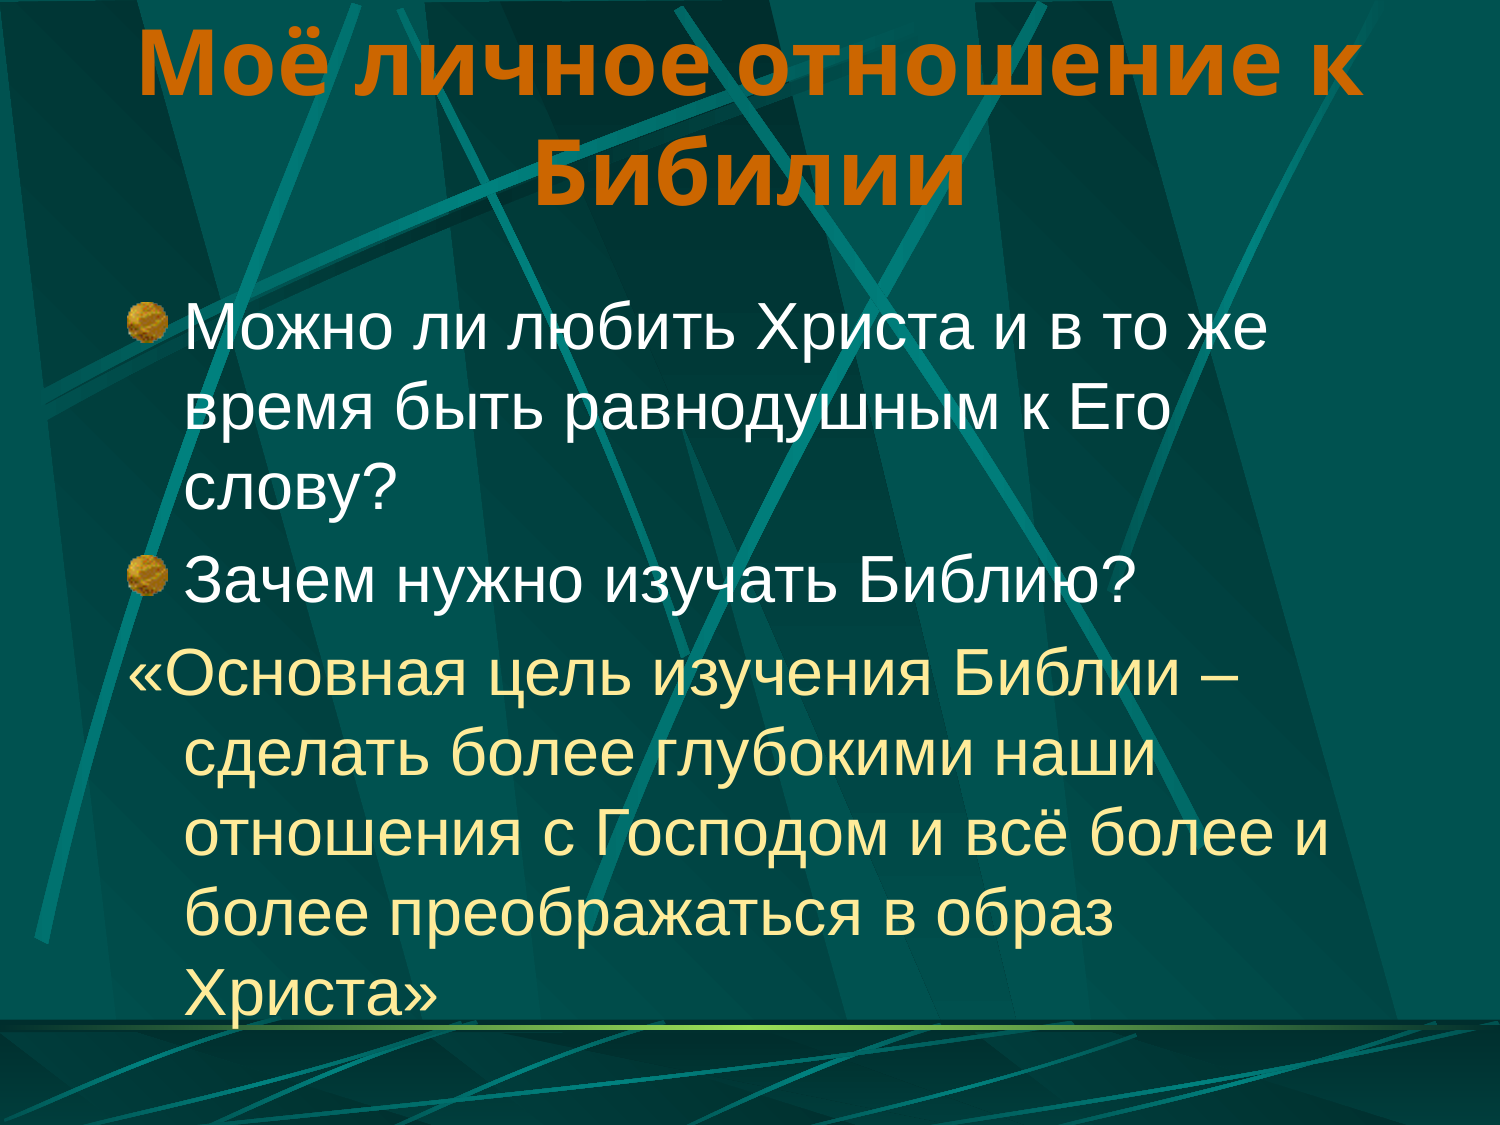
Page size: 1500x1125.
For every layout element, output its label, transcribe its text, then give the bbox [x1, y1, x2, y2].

picture [127, 302, 168, 343]
list Можно ли любить Христа и в то же время быть равнодушным к Его слову? Зачем нужно изучать Библию? «Основная цель изучения Библии – сделать более глубокими наши отношения с Господом и всё более и более преображаться в образ Христа» [112, 275, 1388, 1113]
picture [127, 555, 168, 596]
title Моё личное отношение к Бибилии [112, 62, 1388, 275]
